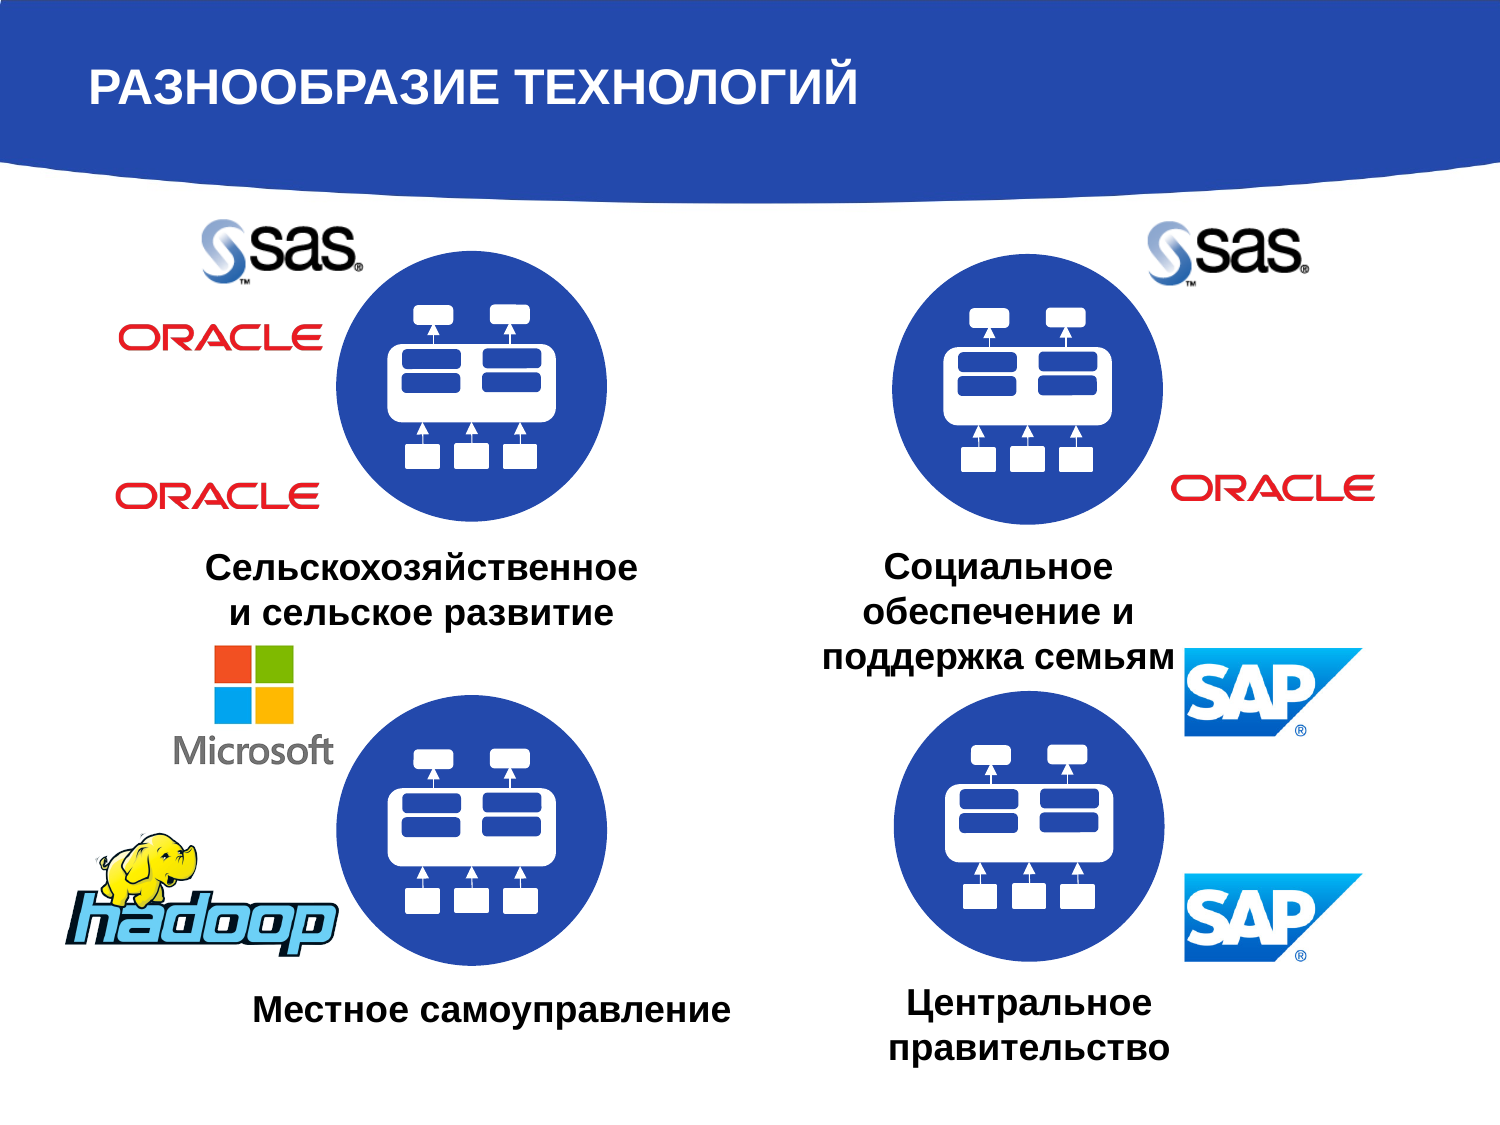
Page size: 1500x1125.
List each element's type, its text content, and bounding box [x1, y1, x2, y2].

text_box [338, 252, 606, 520]
text_box Сельскохозяйственное и сельское развитие [182, 535, 661, 641]
text_box Социальное обеспечение и поддержка семьям [749, 535, 1248, 685]
text_box Местное самоуправление [230, 977, 754, 1038]
text_box Центральное правительство [811, 970, 1248, 1076]
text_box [894, 255, 1162, 523]
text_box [338, 696, 606, 964]
title разнообразие ТЕХНОЛОГИй [73, 7, 1211, 161]
picture [0, 0, 1500, 1125]
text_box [895, 692, 1163, 960]
